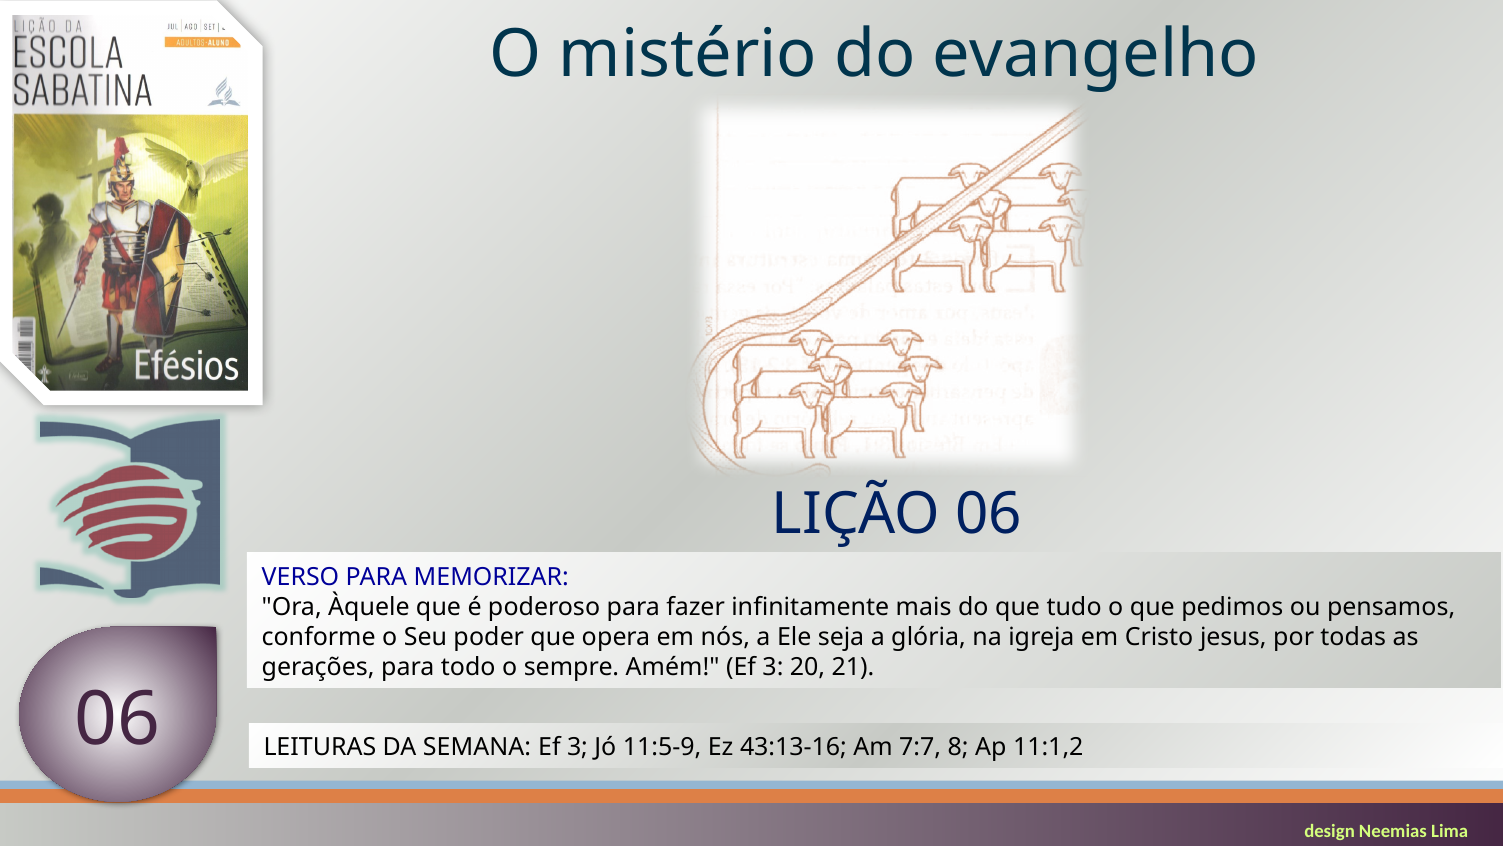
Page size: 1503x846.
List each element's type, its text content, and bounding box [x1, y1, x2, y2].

picture [684, 89, 1092, 481]
text_box design Neemias Lima [1252, 819, 1484, 840]
text_box VERSO PARA MEMORIZAR: "Ora, Àquele que é poderoso para fazer infinitamente mais do que tudo o que pedimos ou pensamos, conforme o Seu poder que opera em nós, a Ele seja a glória, na igreja em Cristo jesus, por todas as gerações, para todo o sempre. Amém!" (Ef 3: 20, 21). [246, 552, 1501, 688]
picture [40, 418, 221, 599]
text_box 06 [19, 626, 217, 802]
text_box O mistério do evangelho [246, 2, 1503, 97]
text_box LEITURAS DA SEMANA: Ef 3; Jó 11:5-9, Ez 43:13-16; Am 7:7, 8; Ap 11:1,2 [248, 723, 1503, 768]
text_box LIÇÃO 06 [555, 467, 1238, 553]
picture [4, 7, 256, 399]
text_box [0, 802, 1503, 846]
